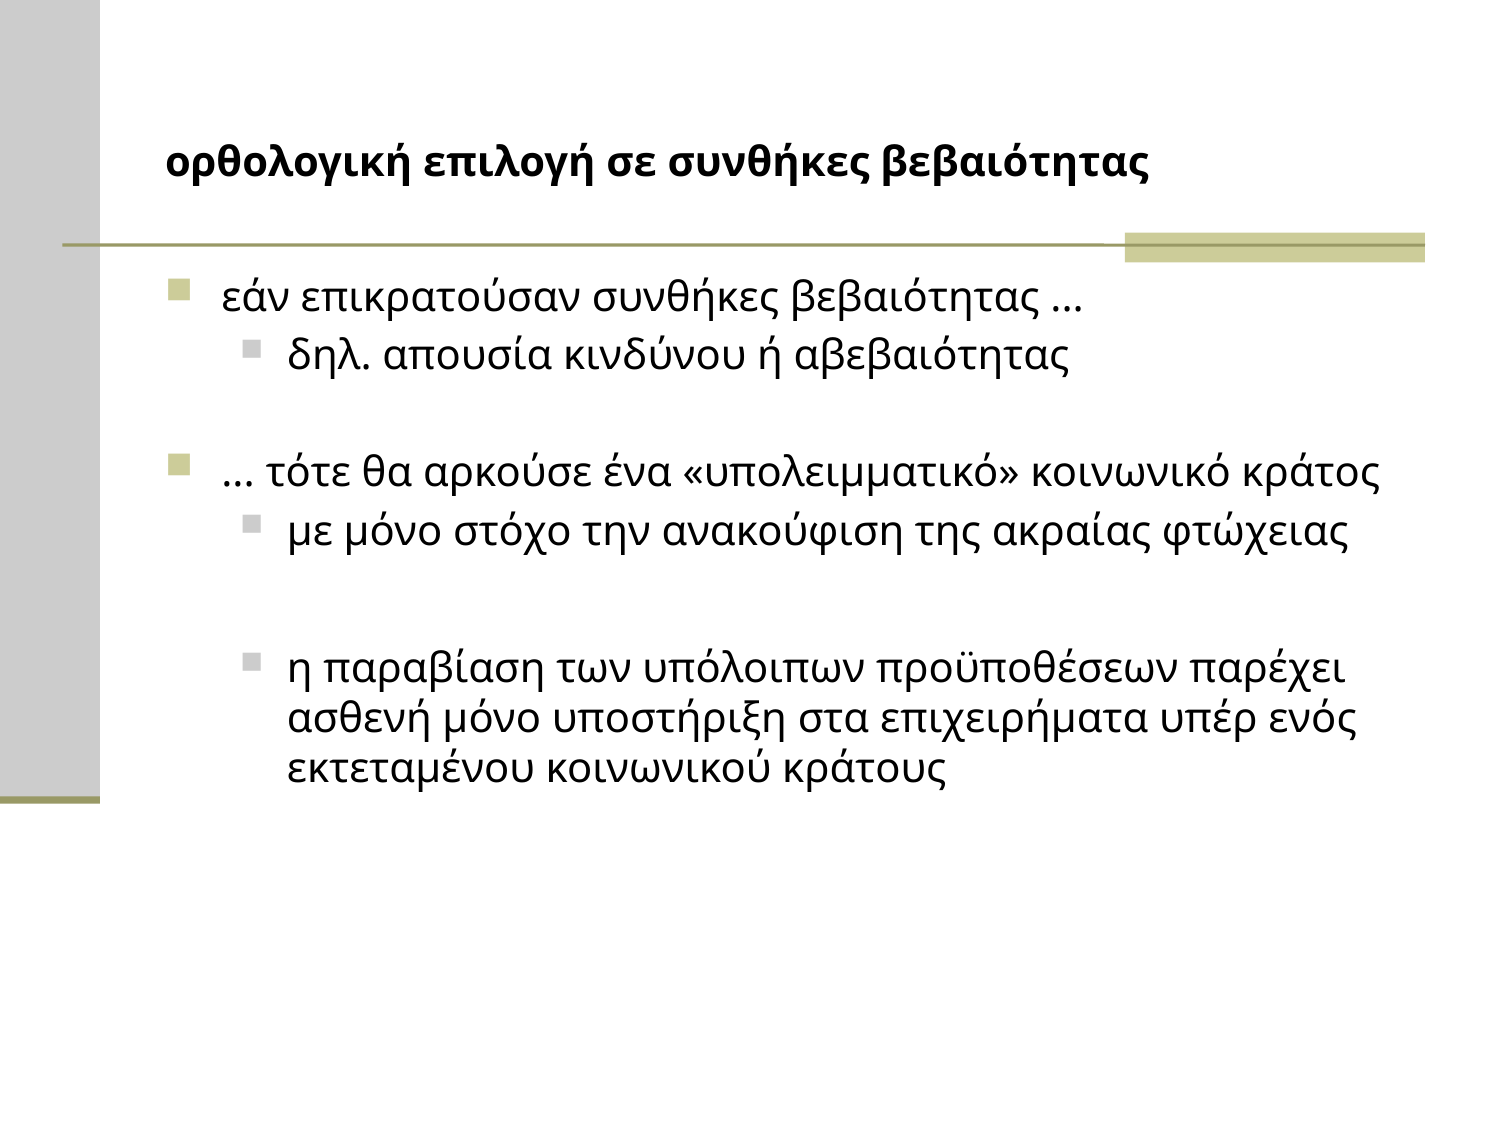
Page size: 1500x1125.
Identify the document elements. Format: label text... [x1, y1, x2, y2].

list εάν επικρατούσαν συνθήκες βεβαιότητας ... δηλ. απουσία κινδύνου ή αβεβαιότητας ... τότε θα αρκούσε ένα «υπολειμματικό» κοινωνικό κράτος με μόνο στόχο την ανακούφιση της ακραίας φτώχειας η παραβίαση των υπόλοιπων προϋποθέσεων παρέχει ασθενή μόνο υποστήριξη στα επιχειρήματα υπέρ ενός εκτεταμένου κοινωνικού κράτους [150, 262, 1425, 945]
title ορθολογική επιλογή σε συνθήκες βεβαιότητας [150, 87, 1425, 233]
